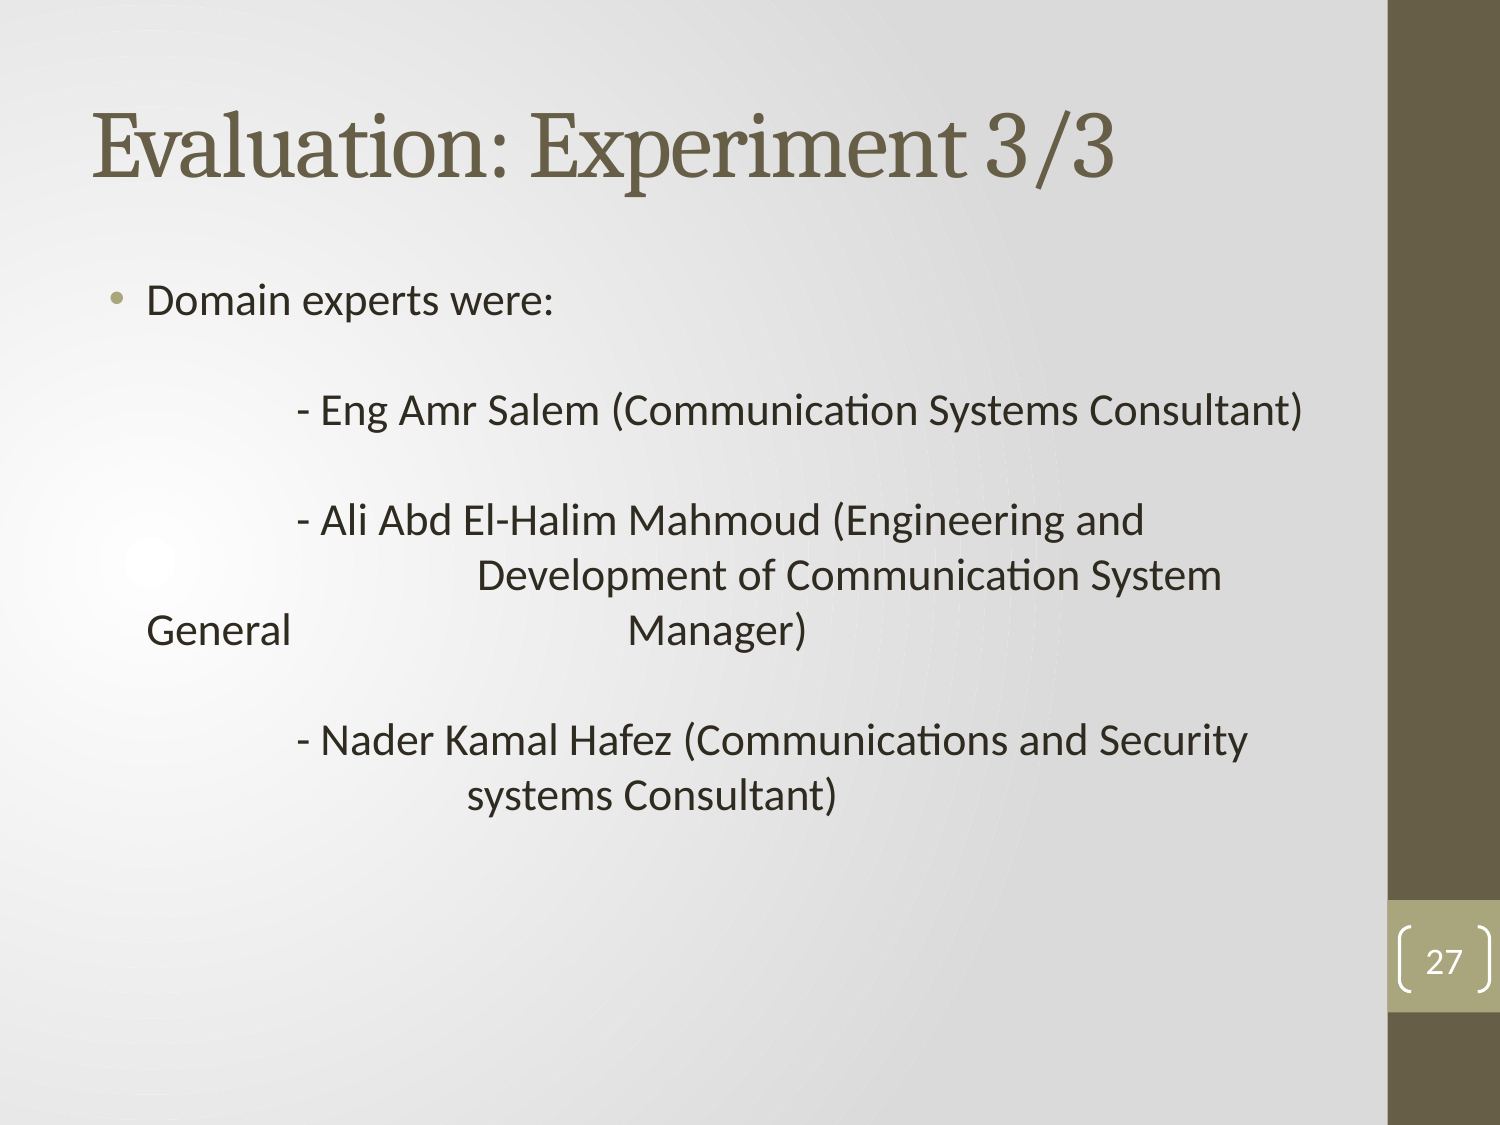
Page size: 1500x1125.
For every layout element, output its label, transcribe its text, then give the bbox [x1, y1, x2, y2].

list Domain experts were: - Eng Amr Salem (Communication Systems Consultant) - Ali Abd El-Halim Mahmoud (Engineering and Development of Communication System General Manager) - Nader Kamal Hafez (Communications and Security systems Consultant) [75, 262, 1325, 1050]
title Evaluation: Experiment 3/3 [75, 45, 1325, 233]
slide_number 27 [1397, 925, 1492, 994]
